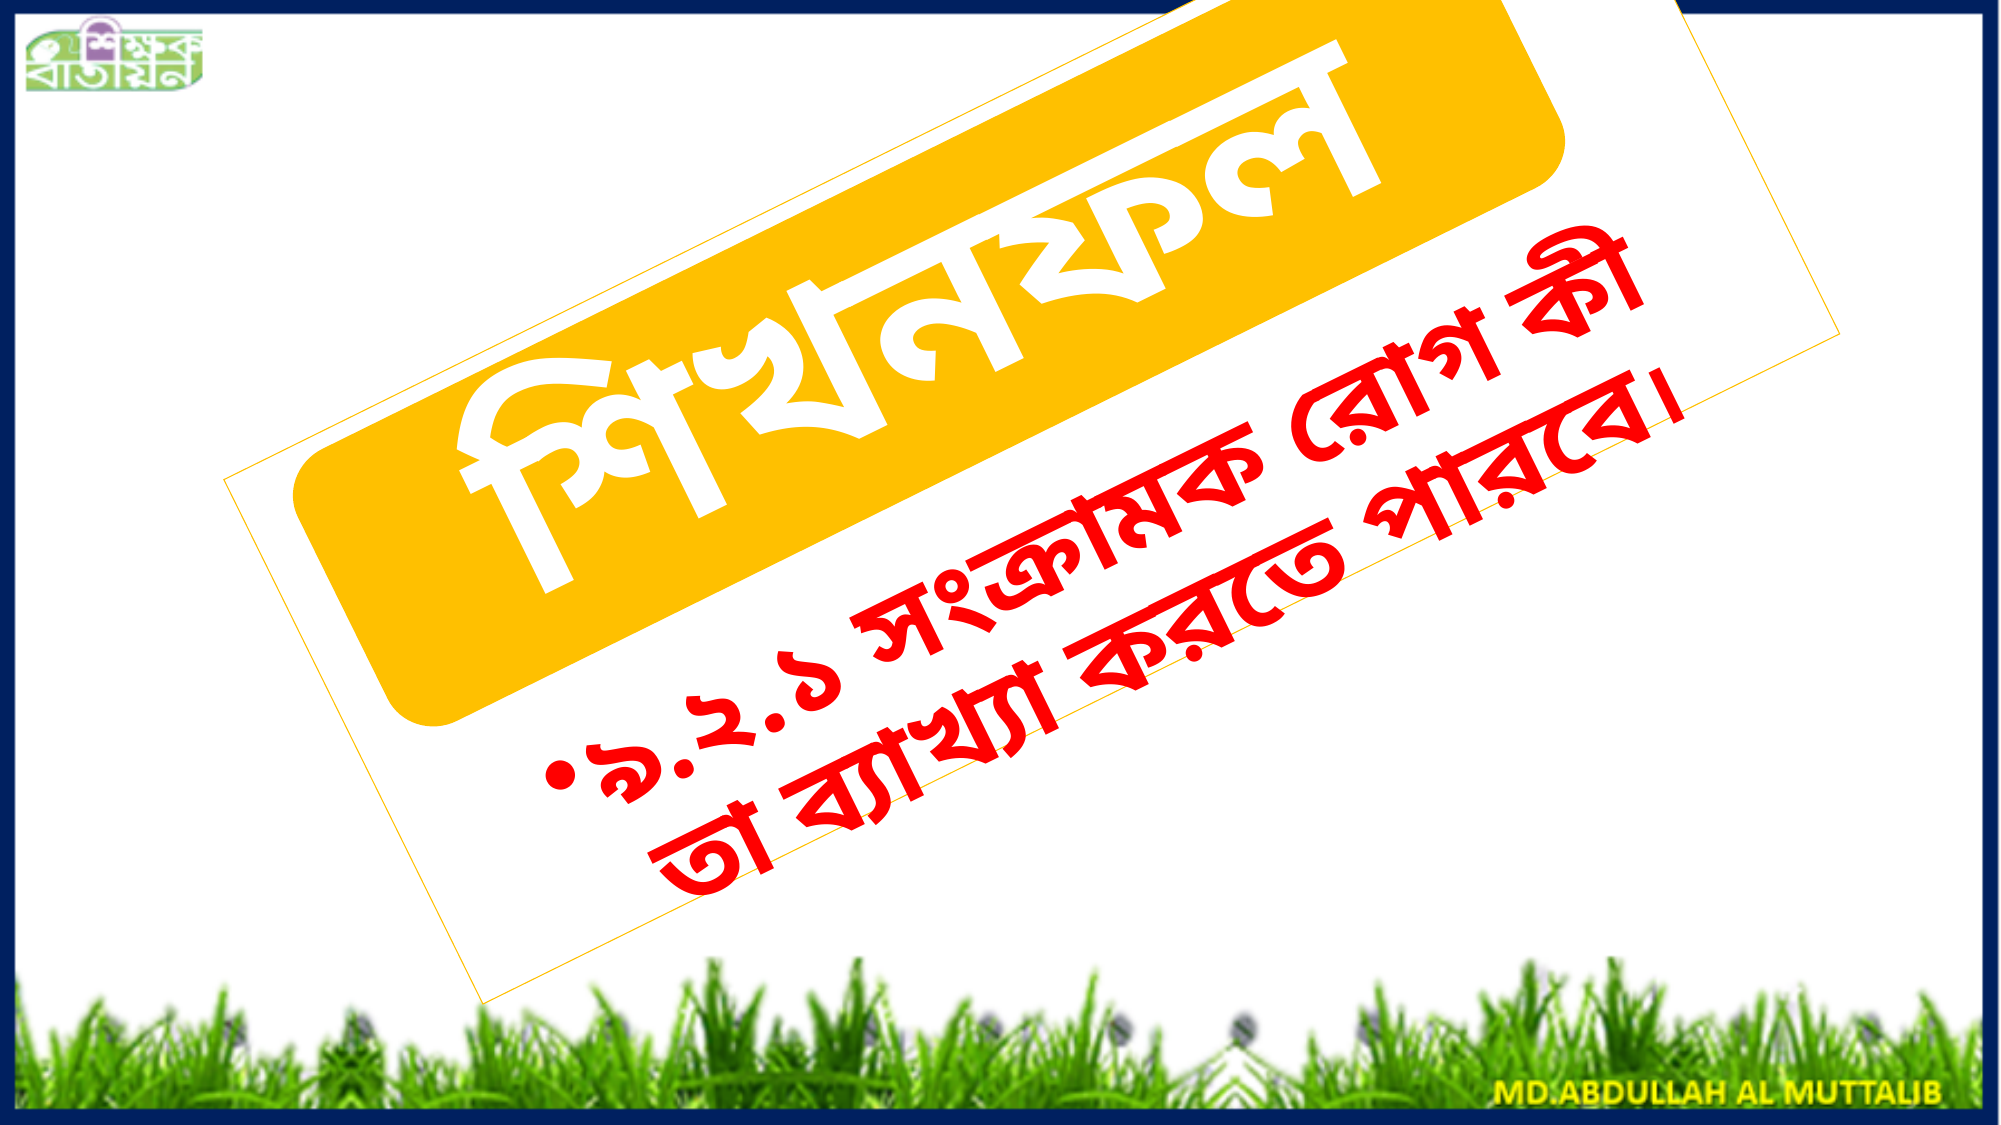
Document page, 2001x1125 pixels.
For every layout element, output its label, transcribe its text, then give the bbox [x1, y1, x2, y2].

text_box ৯.২.১ সংক্রামক রোগ কী তা ব্যাখ্যা করতে পারবে। [223, 0, 1841, 1005]
picture [0, 0, 2001, 1125]
text_box শিখনফল [292, 0, 1566, 727]
